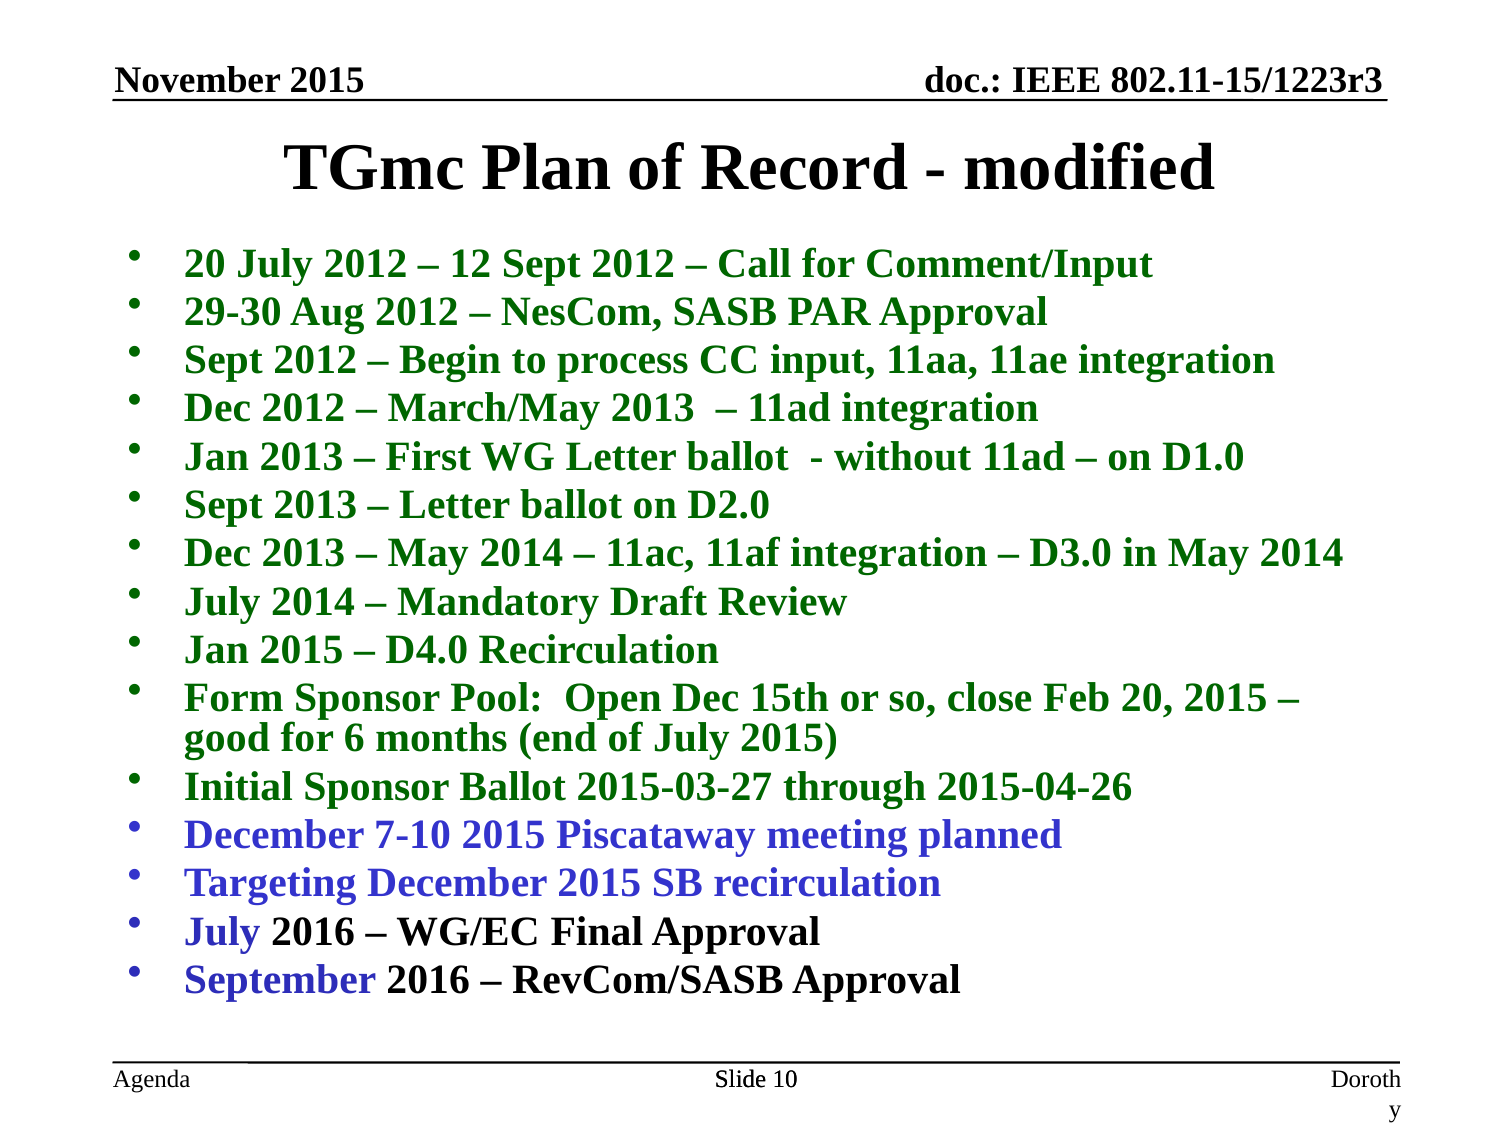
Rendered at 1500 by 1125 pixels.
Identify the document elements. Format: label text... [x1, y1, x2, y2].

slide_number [114, 54, 425, 75]
list 20 July 2012 – 12 Sept 2012 – Call for Comment/Input 29-30 Aug 2012 – NesCom, SASB PAR Approval Sept 2012 – Begin to process CC input, 11aa, 11ae integration Dec 2012 – March/May 2013 – 11ad integration Jan 2013 – First WG Letter ballot - without 11ad – on D1.0 Sept 2013 – Letter ballot on D2.0 Dec 2013 – May 2014 – 11ac, 11af integration – D3.0 in May 2014 July 2014 – Mandatory Draft Review Jan 2015 – D4.0 Recirculation Form Sponsor Pool: Open Dec 15th or so, close Feb 20, 2015 –good for 6 months (end of July 2015) Initial Sponsor Ballot 2015-03-27 through 2015-04-26 December 7-10 2015 Piscataway meeting planned Targeting December 2015 SB recirculation July 2016 – WG/EC Final Approval September 2016 – RevCom/SASB Approval [112, 237, 1388, 1038]
footer Dorothy Stanley, HPE-Aruba [1325, 1062, 1402, 1093]
text_box Slide 10 [675, 1062, 838, 1093]
title TGmc Plan of Record - modified [112, 75, 1388, 237]
